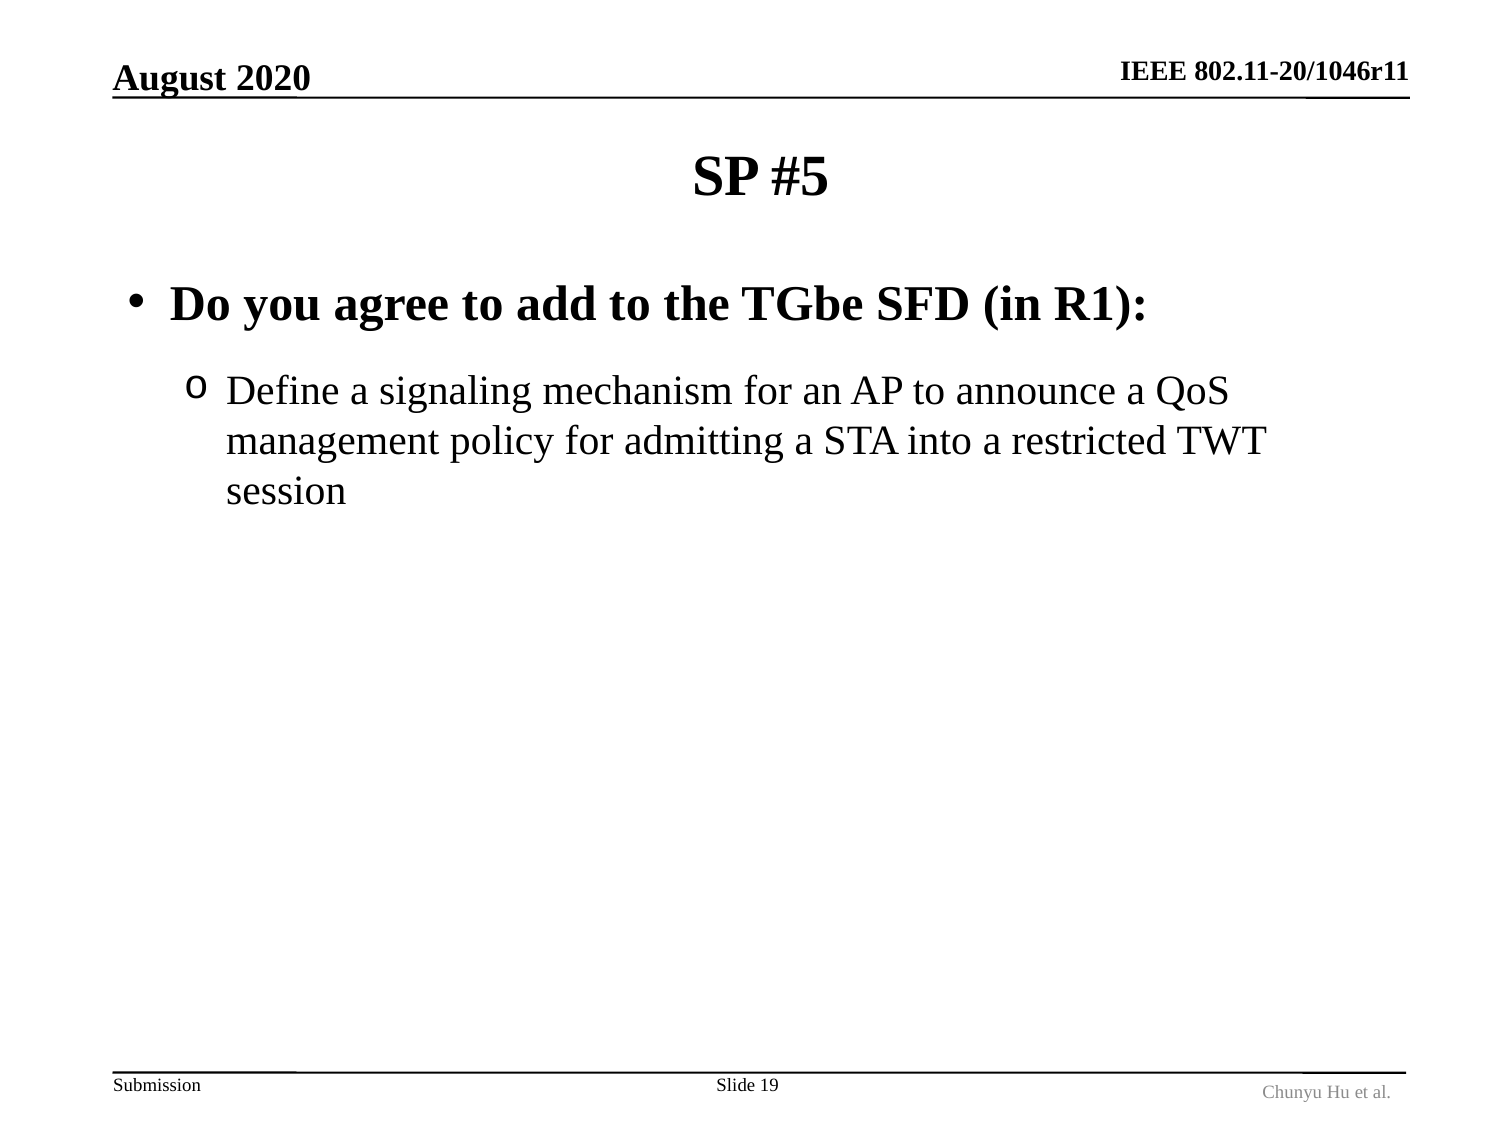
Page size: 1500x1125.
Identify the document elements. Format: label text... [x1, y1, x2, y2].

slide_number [112, 52, 563, 90]
title SP #5 [112, 97, 1411, 248]
list Do you agree to add to the TGbe SFD (in R1): Define a signaling mechanism for an AP to announce a QoS management policy for admitting a STA into a restricted TWT session [112, 262, 1411, 1073]
slide_number Slide 19 [702, 1072, 793, 1111]
footer Chunyu Hu et al. [877, 1072, 1407, 1110]
